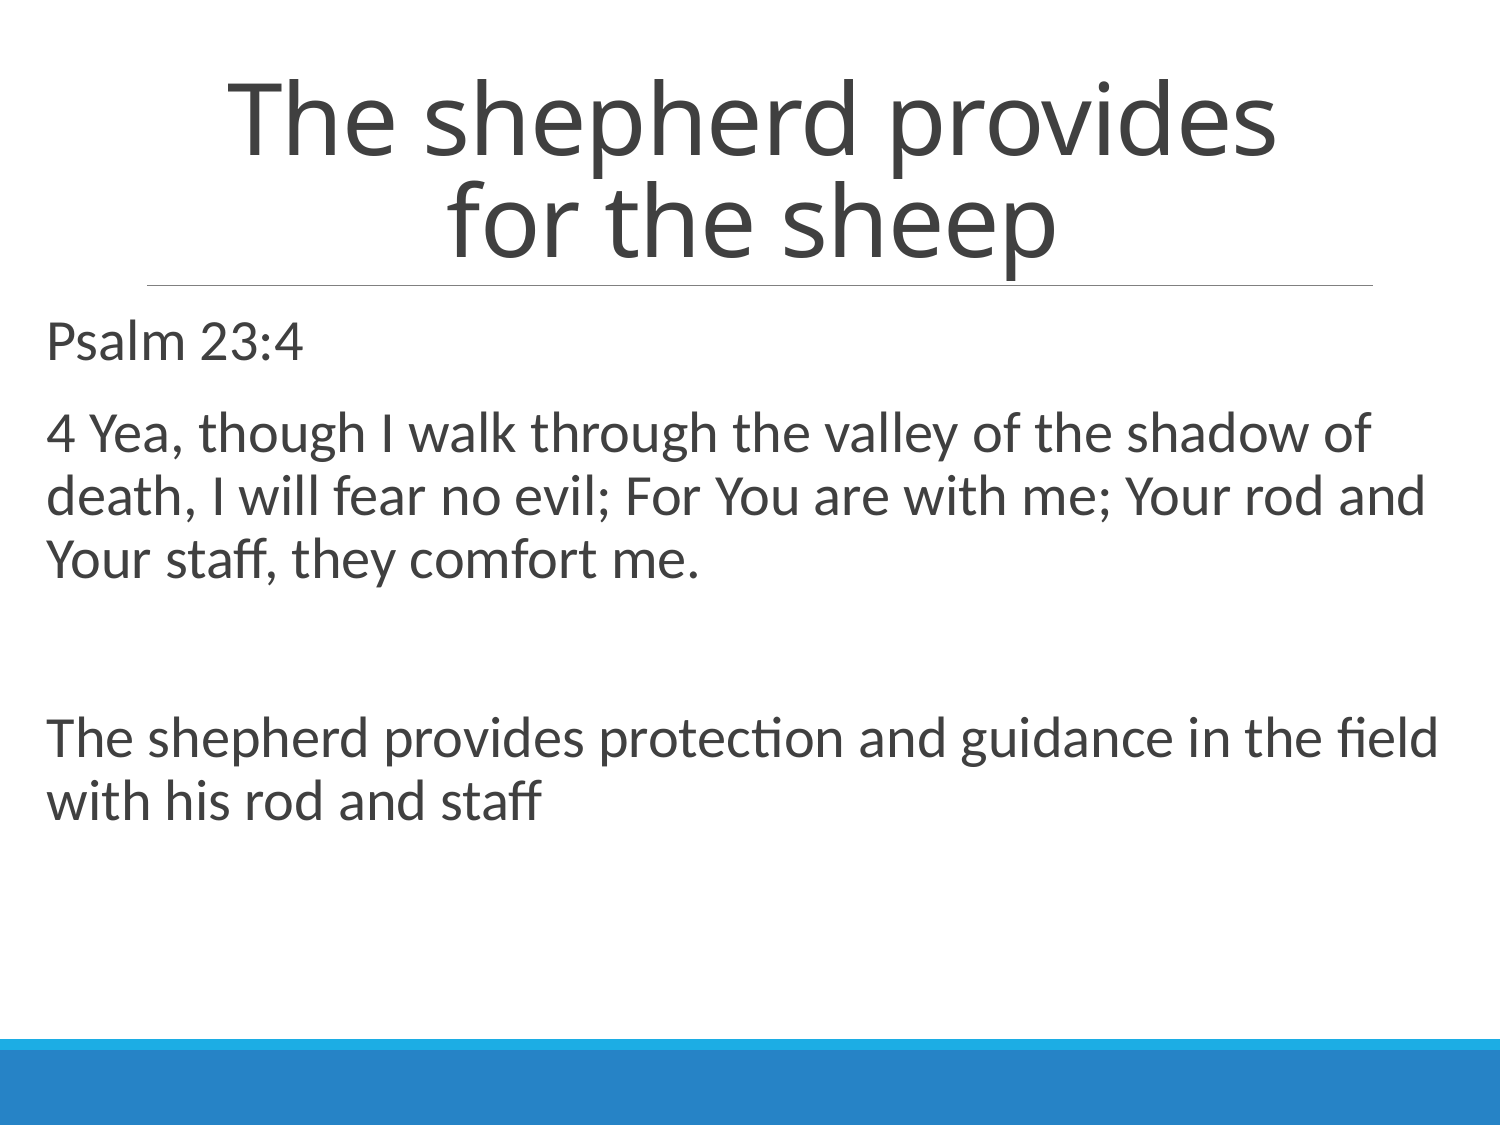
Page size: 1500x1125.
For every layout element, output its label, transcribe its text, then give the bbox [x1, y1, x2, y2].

title The shepherd provides for the sheep [135, 47, 1373, 285]
list Psalm 23:4 4 Yea, though I walk through the valley of the shadow of death, I will fear no evil; For You are with me; Your rod and Your staff, they comfort me. The shepherd provides protection and guidance in the field with his rod and staff [31, 302, 1467, 1010]
